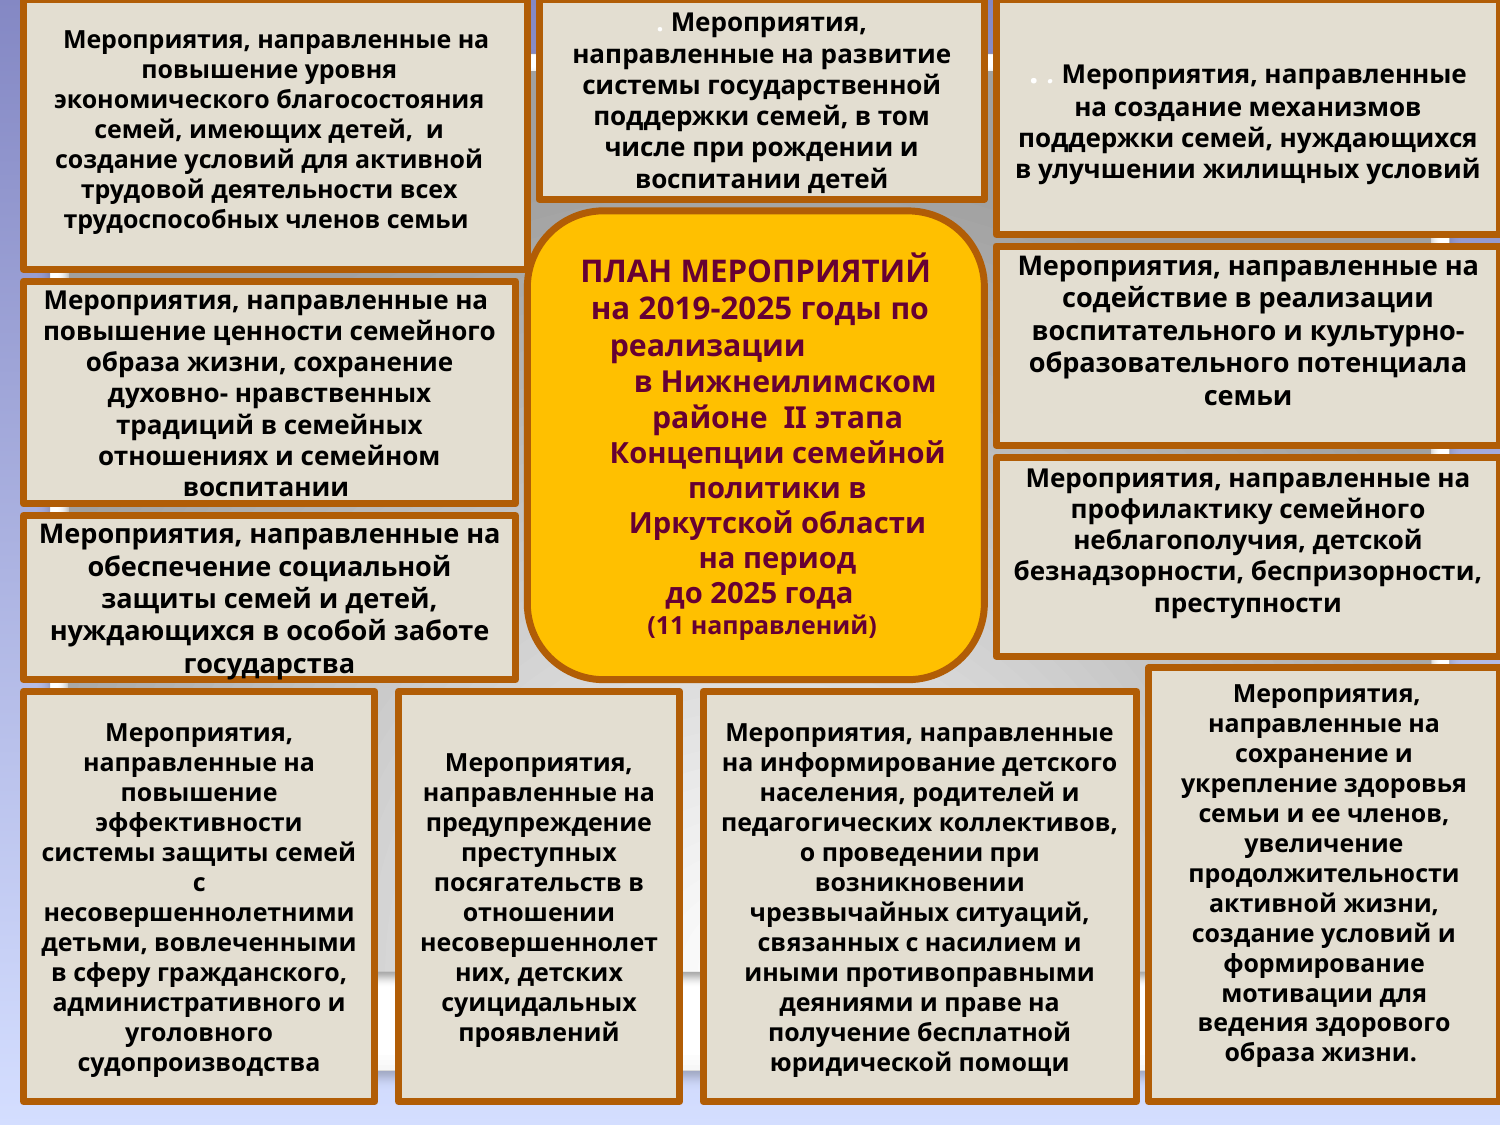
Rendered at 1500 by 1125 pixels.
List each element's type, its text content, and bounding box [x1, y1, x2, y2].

text_box Мероприятия, направленные на содействие в реализации воспитательного и культурно-образовательного потенциала семьи [993, 243, 1500, 449]
text_box Мероприятия, направленные на обеспечение социальной защиты семей и детей, нуждающихся в особой заботе государства [20, 512, 519, 683]
text_box Мероприятия, направленные на информирование детского населения, родителей и педагогических коллективов, о проведении при возникновении чрезвычайных ситуаций, связанных с насилием и иными противоправными деяниями и праве на получение бесплатной юридической помощи [700, 688, 1140, 1105]
text_box Мероприятия, направленные на повышение эффективности системы защиты семей с несовершеннолетними детьми, вовлеченными в сферу гражданского, административного и уголовного судопроизводства [20, 688, 378, 1105]
text_box . Мероприятия, направленные на развитие системы государственной поддержки семей, в том числе при рождении и воспитании детей [536, 0, 988, 203]
text_box . . Мероприятия, направленные на создание механизмов поддержки семей, нуждающихся в улучшении жилищных условий [993, 0, 1500, 238]
text_box Мероприятия, направленные на повышение уровня экономического благосостояния семей, имеющих детей, и создание условий для активной трудовой деятельности всех трудоспособных членов семьи [23, 16, 516, 241]
text_box Мероприятия, направленные на профилактику семейного неблагополучия, детской безнадзорности, беспризорности, преступности [993, 454, 1500, 660]
text_box ПЛАН МЕРОПРИЯТИЙ на 2019-2025 годы по реализации в Нижнеилимском районе II этапа Концепции семейной политики в Иркутской области на период до 2025 года (11 направлений) [523, 207, 988, 684]
text_box Мероприятия, направленные на сохранение и укрепление здоровья семьи и ее членов, увеличение продолжительности активной жизни, создание условий и формирование мотивации для ведения здорового образа жизни. [1145, 664, 1500, 1105]
text_box [20, 0, 531, 273]
text_box Мероприятия, направленные на предупреждение преступных посягательств в отношении несовершеннолетних, детских суицидальных проявлений [395, 688, 683, 1105]
text_box Мероприятия, направленные на повышение ценности семейного образа жизни, сохранение духовно- нравственных традиций в семейных отношениях и семейном воспитании [20, 278, 519, 507]
